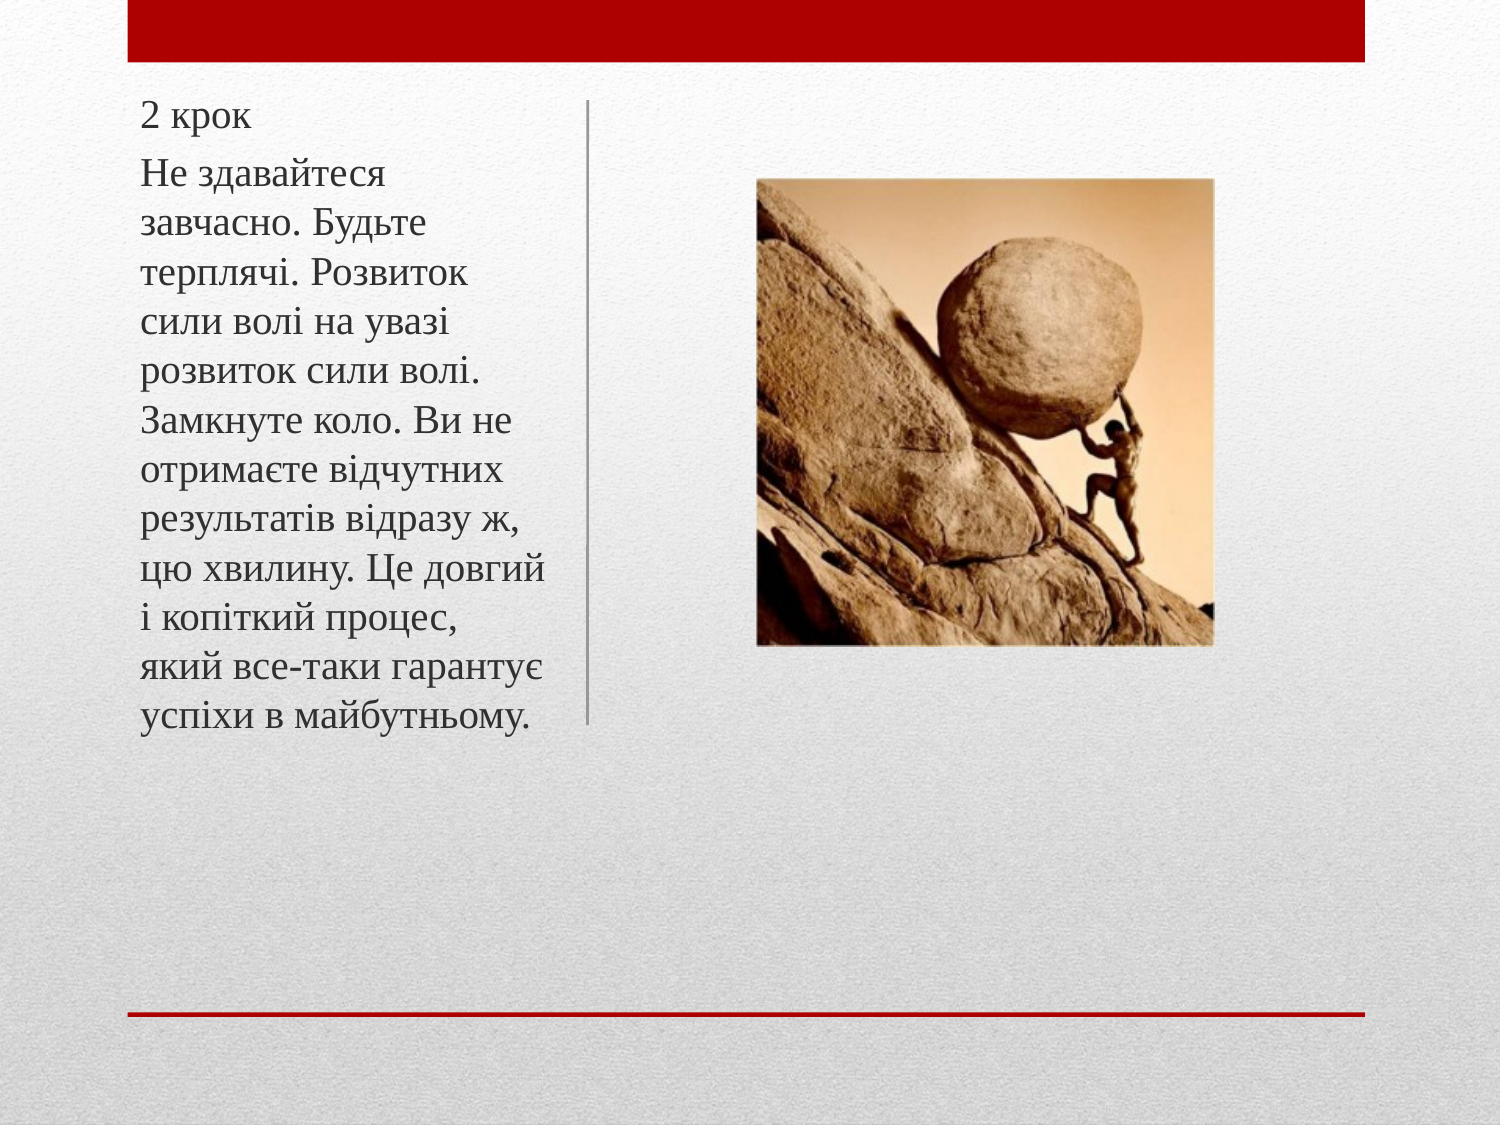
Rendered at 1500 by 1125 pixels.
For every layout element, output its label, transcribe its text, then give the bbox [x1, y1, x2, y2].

list 2 крок Не здавайтеся завчасно. Будьте терплячі. Розвиток сили волі на увазі розвиток сили волі. Замкнуте коло. Ви не отримаєте відчутних результатів відразу ж, цю хвилину. Це довгий і копіткий процес, який все-таки гарантує успіхи в майбутньому. [125, 75, 564, 750]
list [755, 177, 1216, 648]
